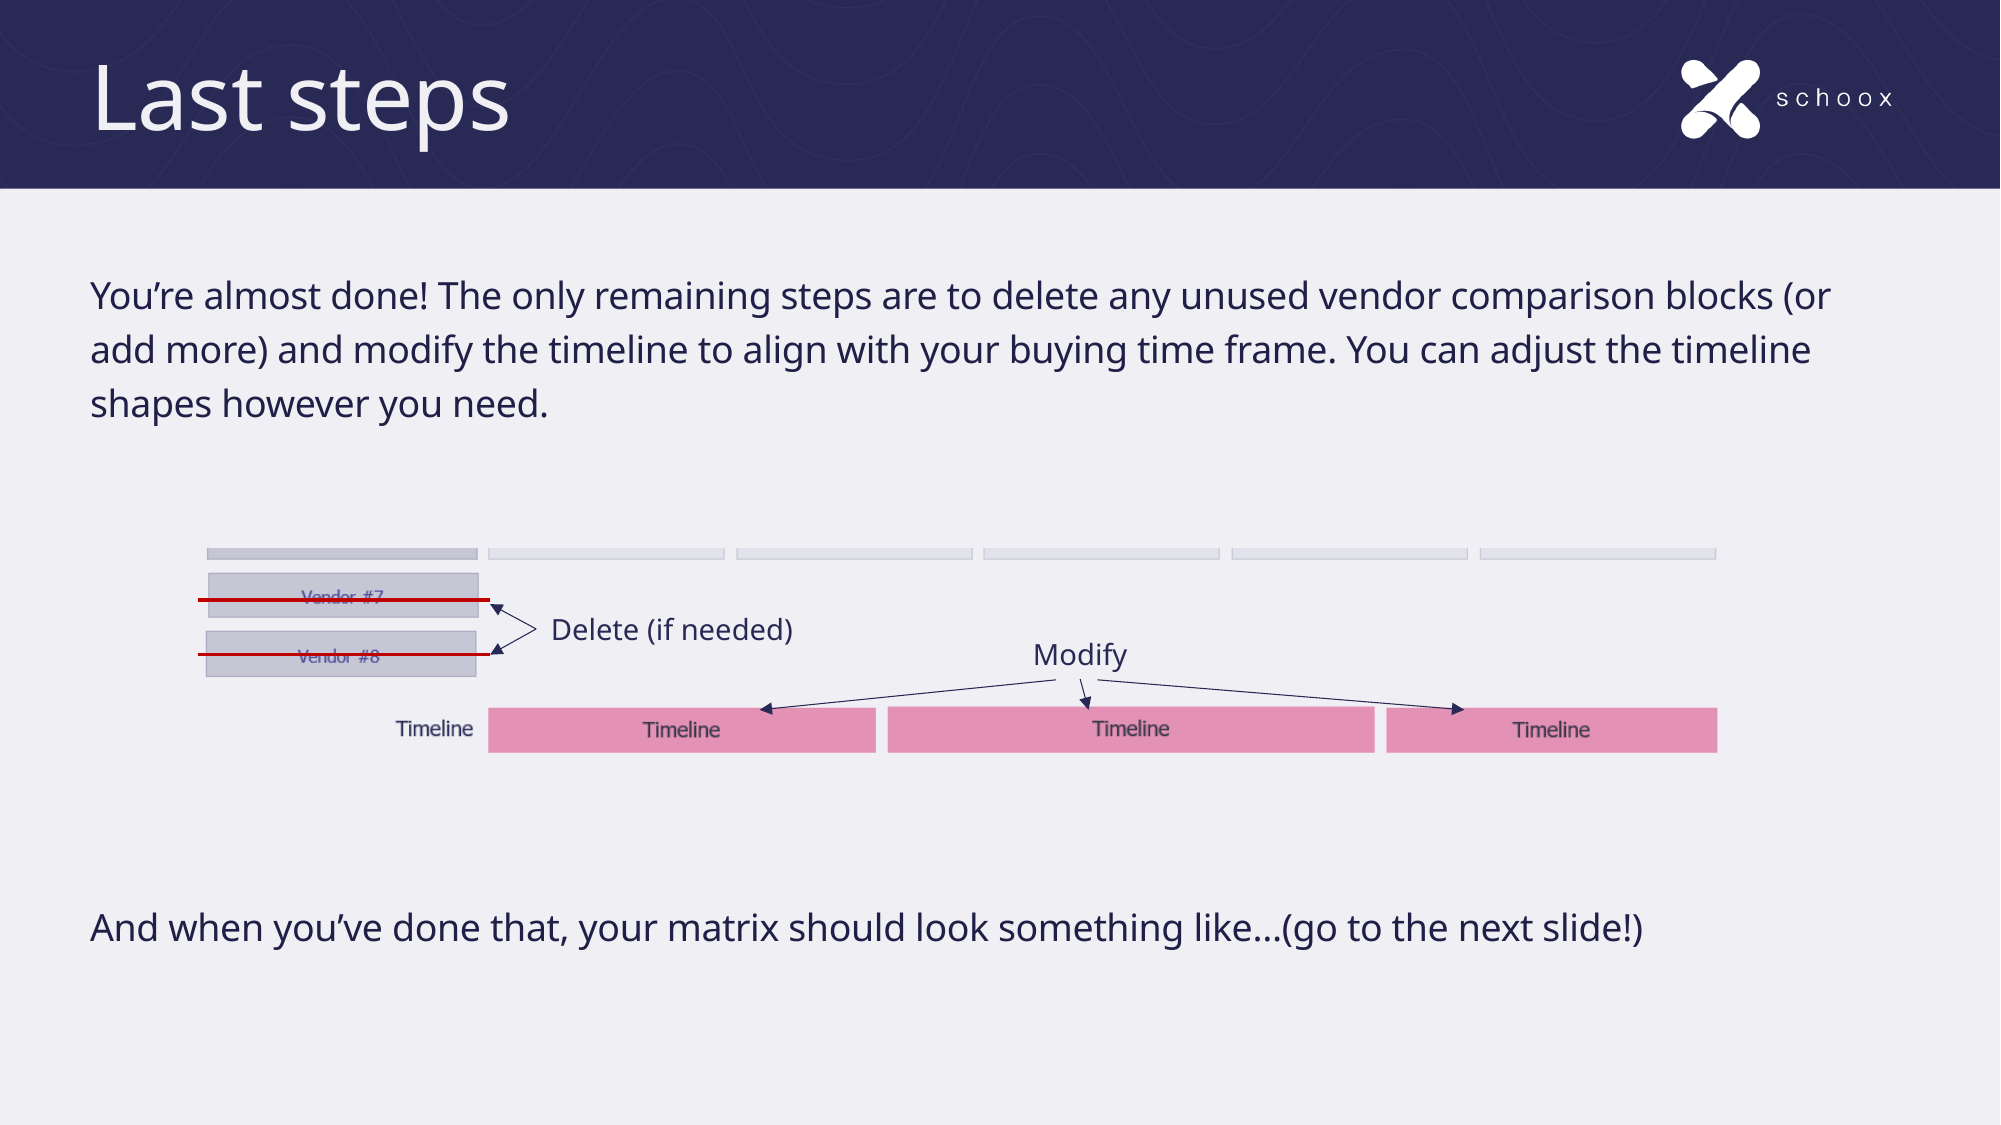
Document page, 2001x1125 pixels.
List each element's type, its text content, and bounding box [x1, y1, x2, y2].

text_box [1097, 679, 1465, 710]
title Last steps [75, 31, 1720, 157]
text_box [490, 604, 537, 629]
picture [0, 0, 2000, 189]
picture [173, 547, 1747, 773]
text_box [1080, 679, 1089, 710]
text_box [490, 629, 537, 655]
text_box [759, 679, 1056, 710]
list You’re almost done! The only remaining steps are to delete any unused vendor comparison blocks (or add more) and modify the timeline to align with your buying time frame. You can adjust the timeline shapes however you need. And when you’ve done that, your matrix should look something like…(go to the next slide!) [75, 256, 1863, 969]
